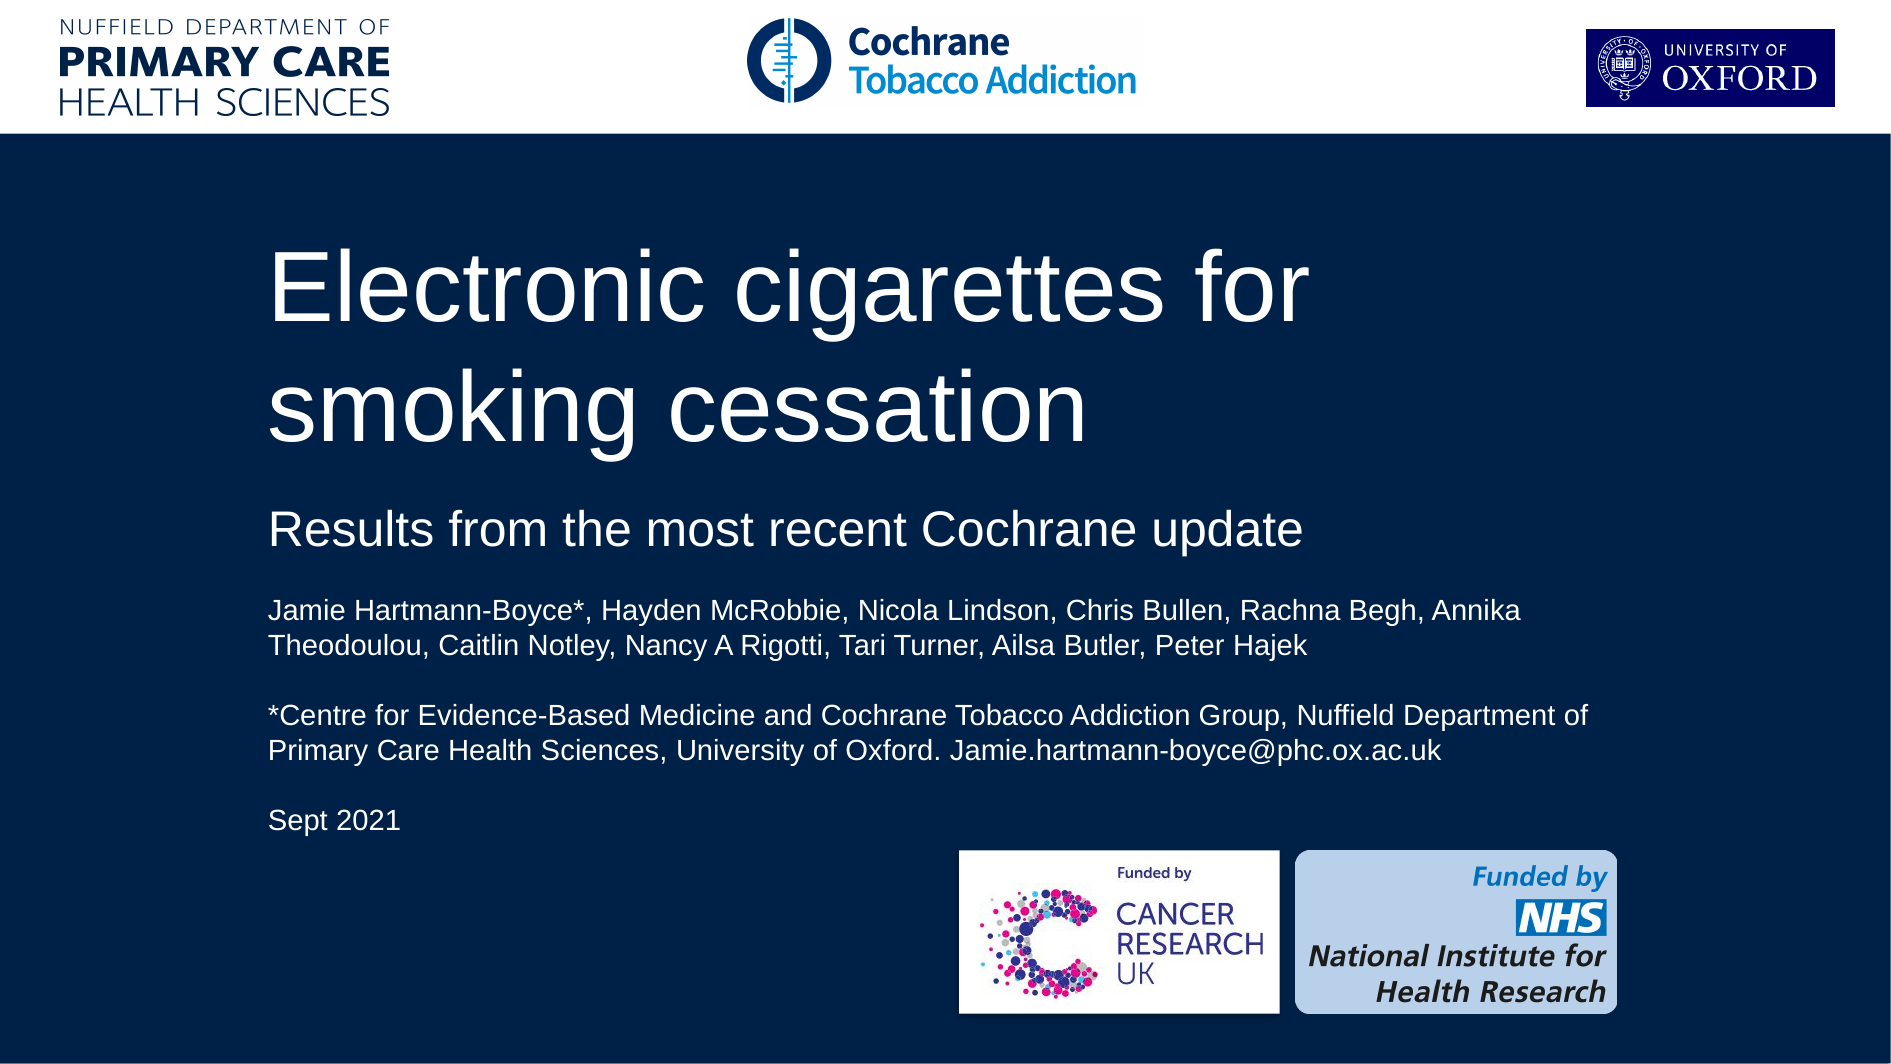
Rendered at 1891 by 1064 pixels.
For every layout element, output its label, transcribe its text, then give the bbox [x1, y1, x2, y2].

text_box Electronic cigarettes for smoking cessation Results from the most recent Cochrane update Jamie Hartmann-Boyce*, Hayden McRobbie, Nicola Lindson, Chris Bullen, Rachna Begh, Annika Theodoulou, Caitlin Notley, Nancy A Rigotti, Tari Turner, Ailsa Butler, Peter Hajek *Centre for Evidence-Based Medicine and Cochrane Tobacco Addiction Group, Nuffield Department of Primary Care Health Sciences, University of Oxford. Jamie.hartmann-boyce@phc.ox.ac.uk Sept 2021 [253, 214, 1638, 844]
picture [747, 16, 1144, 110]
picture [60, 19, 389, 116]
text_box [958, 850, 1280, 1015]
picture [1586, 29, 1835, 107]
picture [980, 867, 1263, 999]
picture [1294, 850, 1617, 1015]
